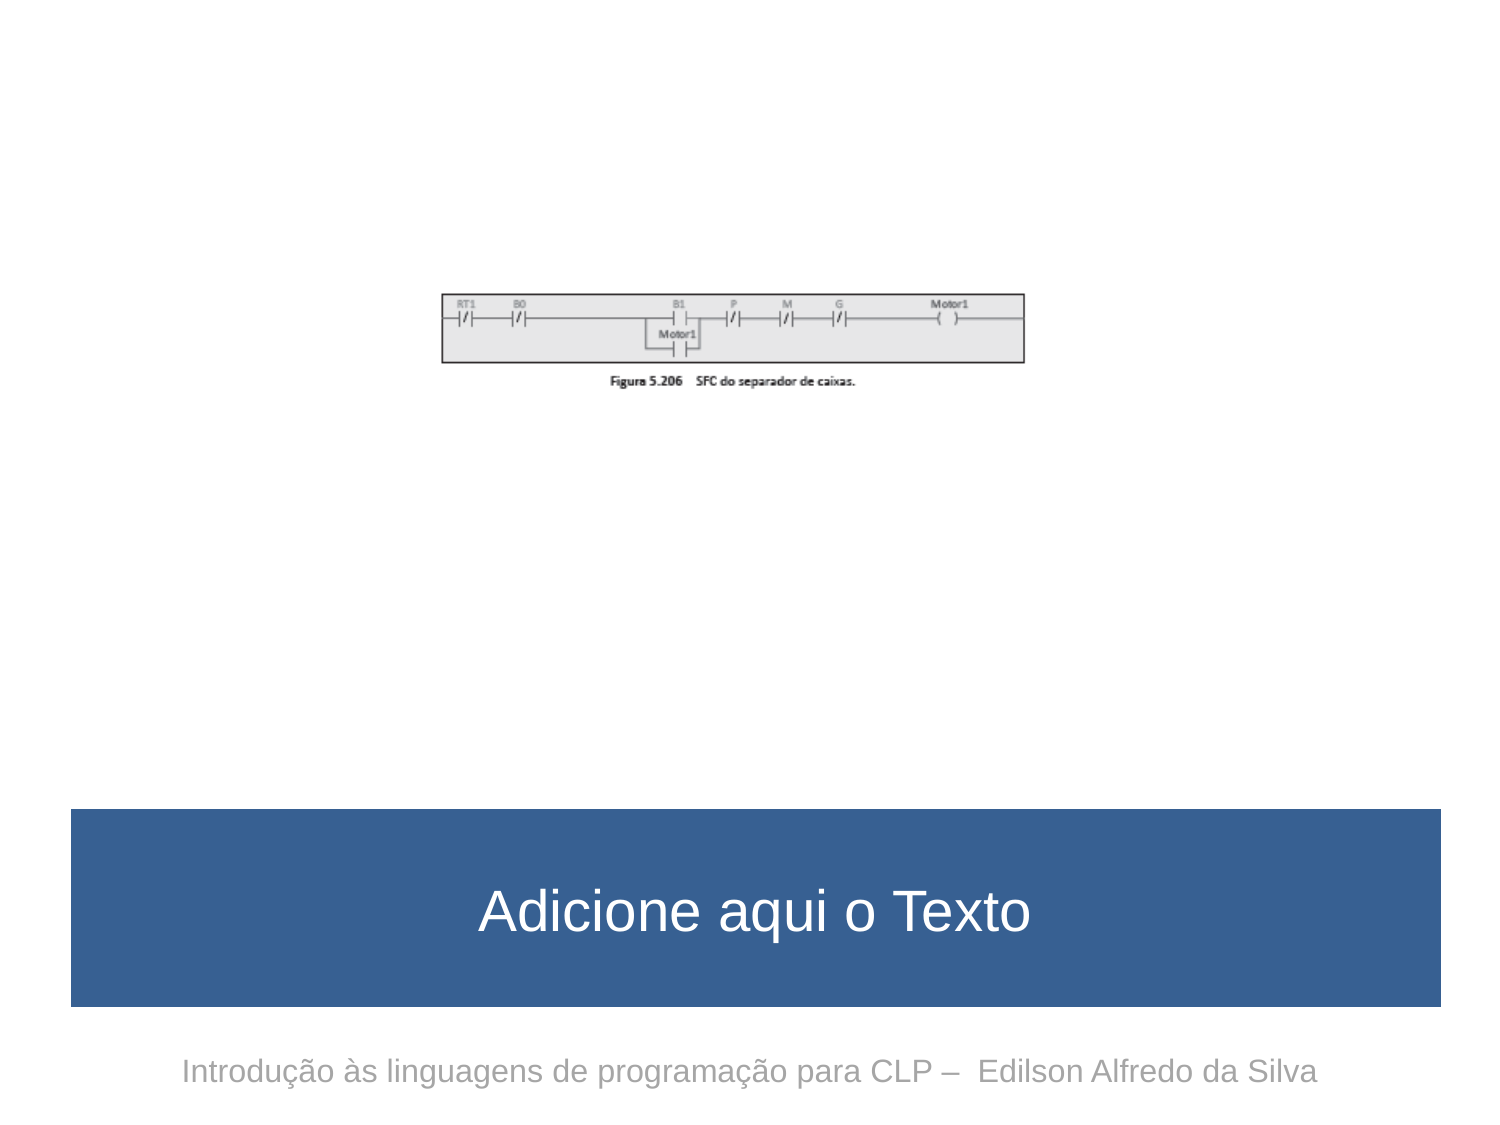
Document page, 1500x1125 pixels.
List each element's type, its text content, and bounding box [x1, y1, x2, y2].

picture [423, 278, 1048, 397]
text_box Adicione aqui o Texto [70, 808, 1442, 1008]
footer Introdução às linguagens de programação para CLP – Edilson Alfredo da Silva [0, 1042, 1500, 1103]
